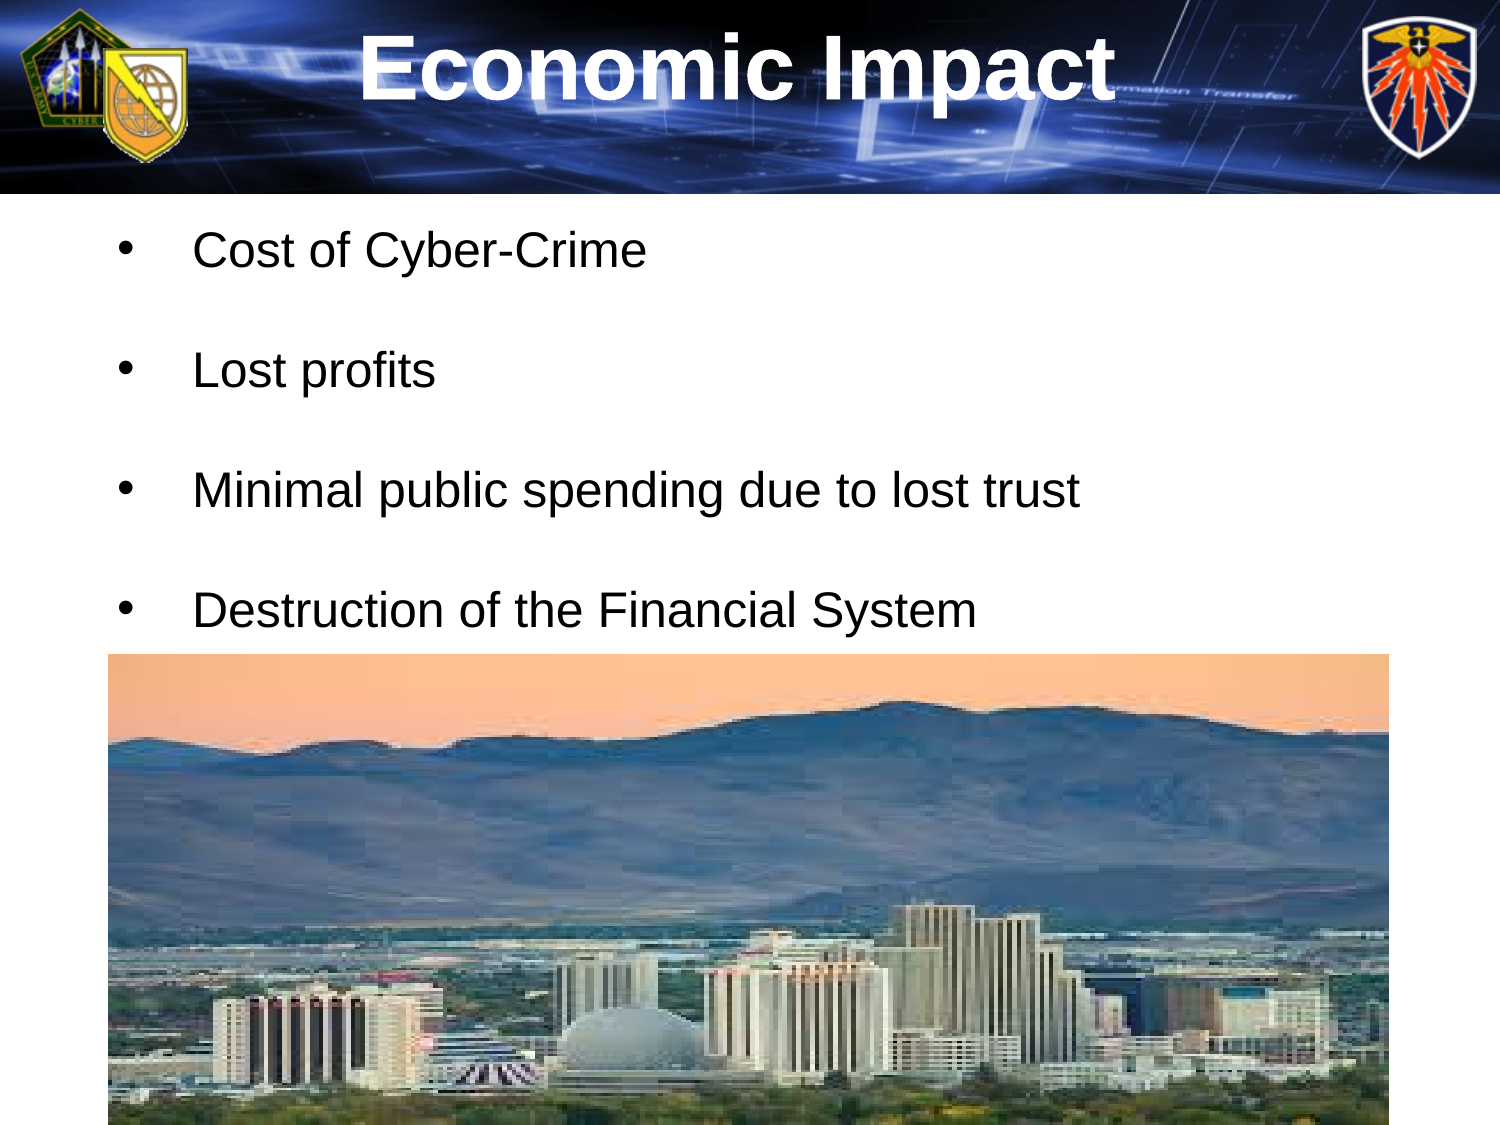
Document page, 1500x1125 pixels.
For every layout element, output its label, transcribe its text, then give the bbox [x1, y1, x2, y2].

picture [0, 0, 1500, 194]
text_box Cost of Cyber-Crime Lost profits Minimal public spending due to lost trust Destruction of the Financial System [102, 209, 1243, 645]
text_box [20, 6, 188, 163]
picture [108, 653, 1389, 1125]
